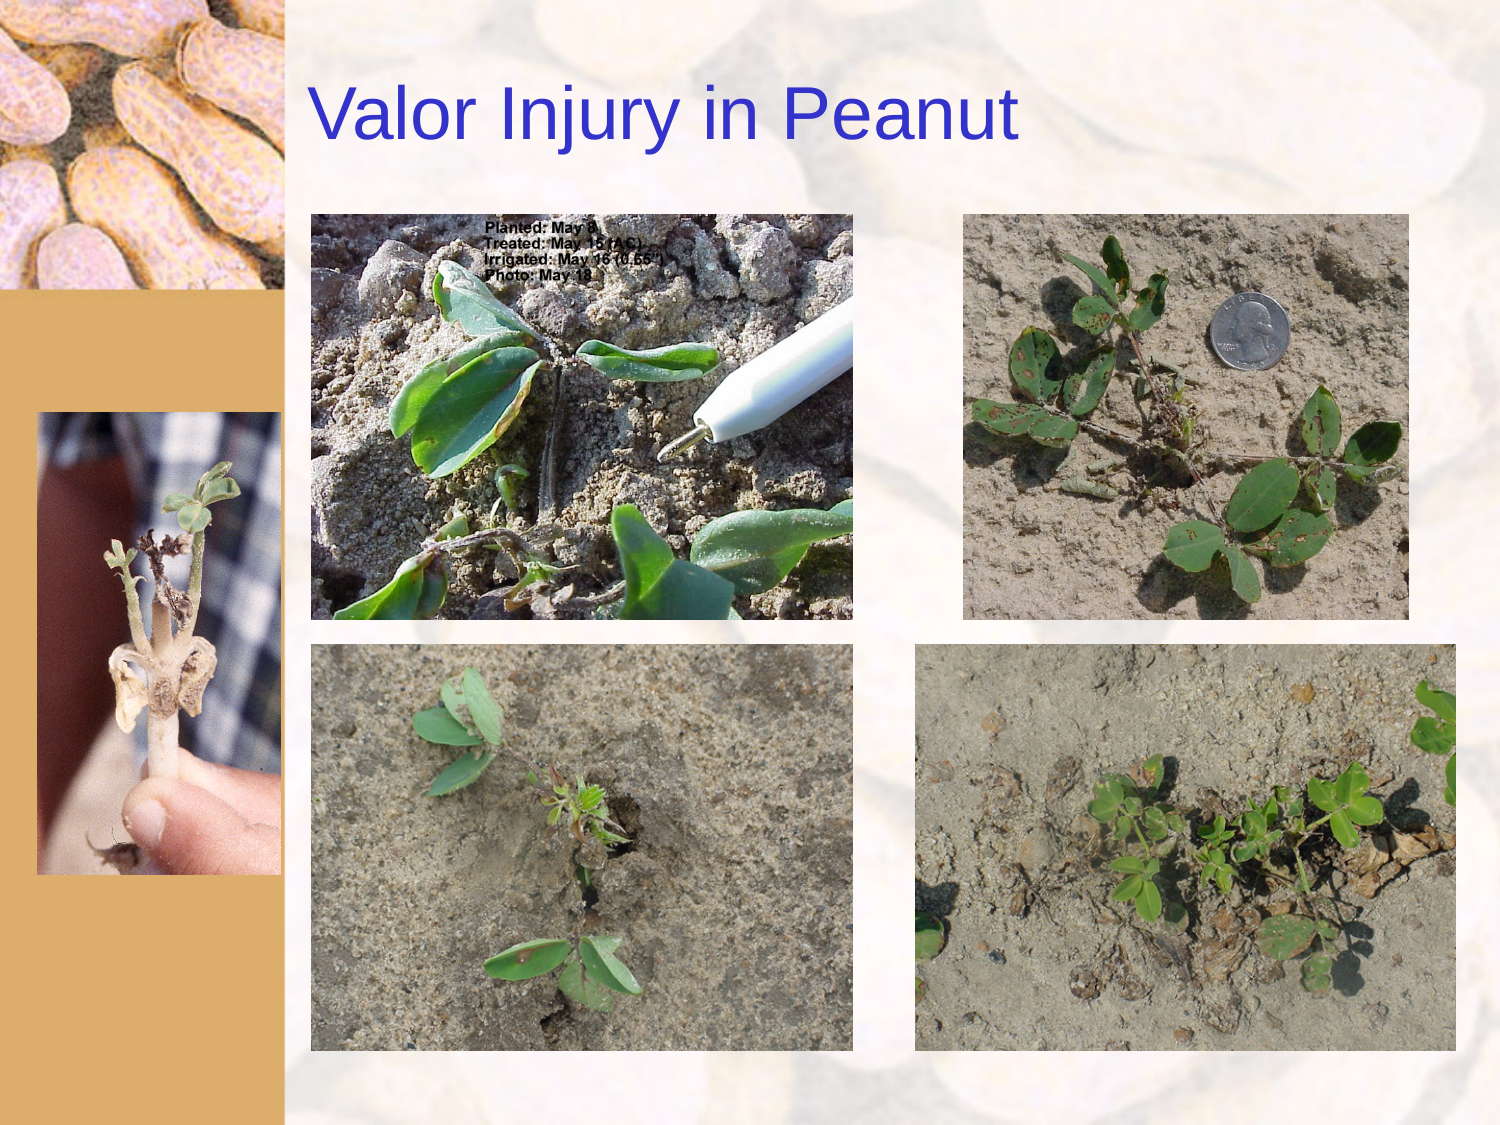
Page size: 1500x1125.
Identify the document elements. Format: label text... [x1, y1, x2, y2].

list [962, 214, 1409, 621]
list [915, 644, 1457, 1051]
title Valor Injury in Peanut [292, 15, 1489, 204]
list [311, 214, 853, 621]
picture [0, 0, 1500, 1125]
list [311, 644, 853, 1051]
